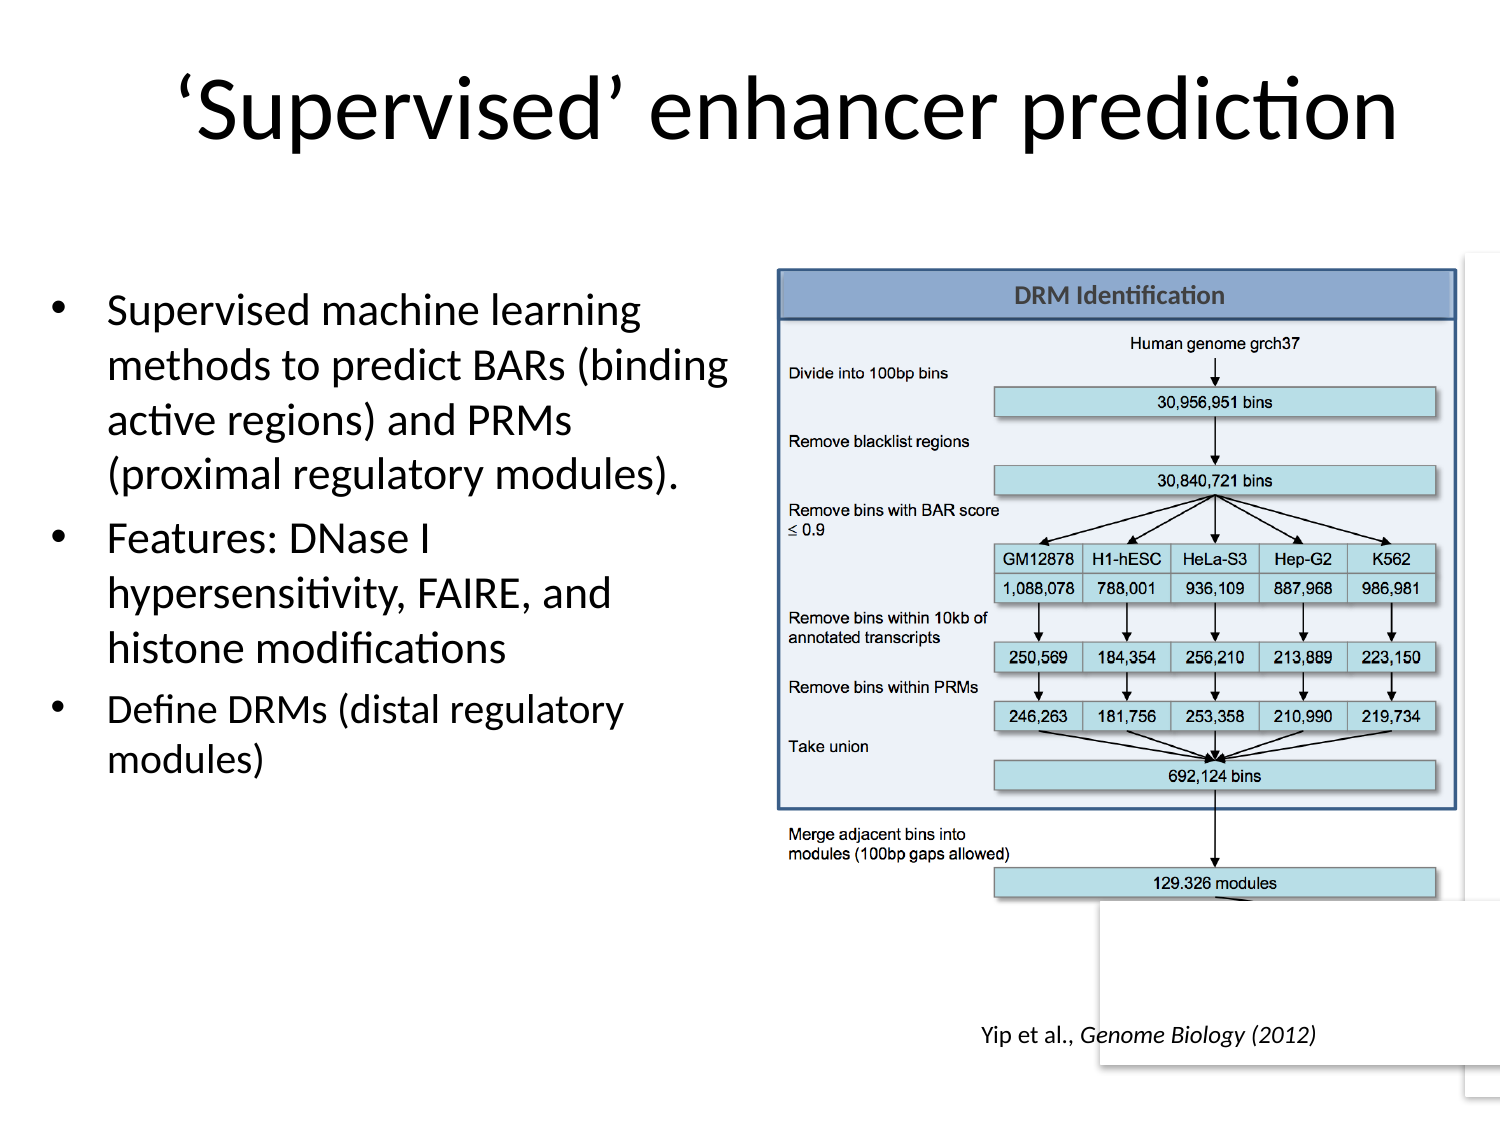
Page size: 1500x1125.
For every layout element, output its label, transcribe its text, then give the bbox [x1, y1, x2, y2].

title ‘Supervised’ enhancer prediction [75, 9, 1500, 197]
list Supervised machine learning methods to predict BARs (binding active regions) and PRMs (proximal regulatory modules). Features: DNase I hypersensitivity, FAIRE, and histone modifications Define DRMs (distal regulatory modules) [35, 271, 750, 1015]
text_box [755, 253, 1500, 1097]
